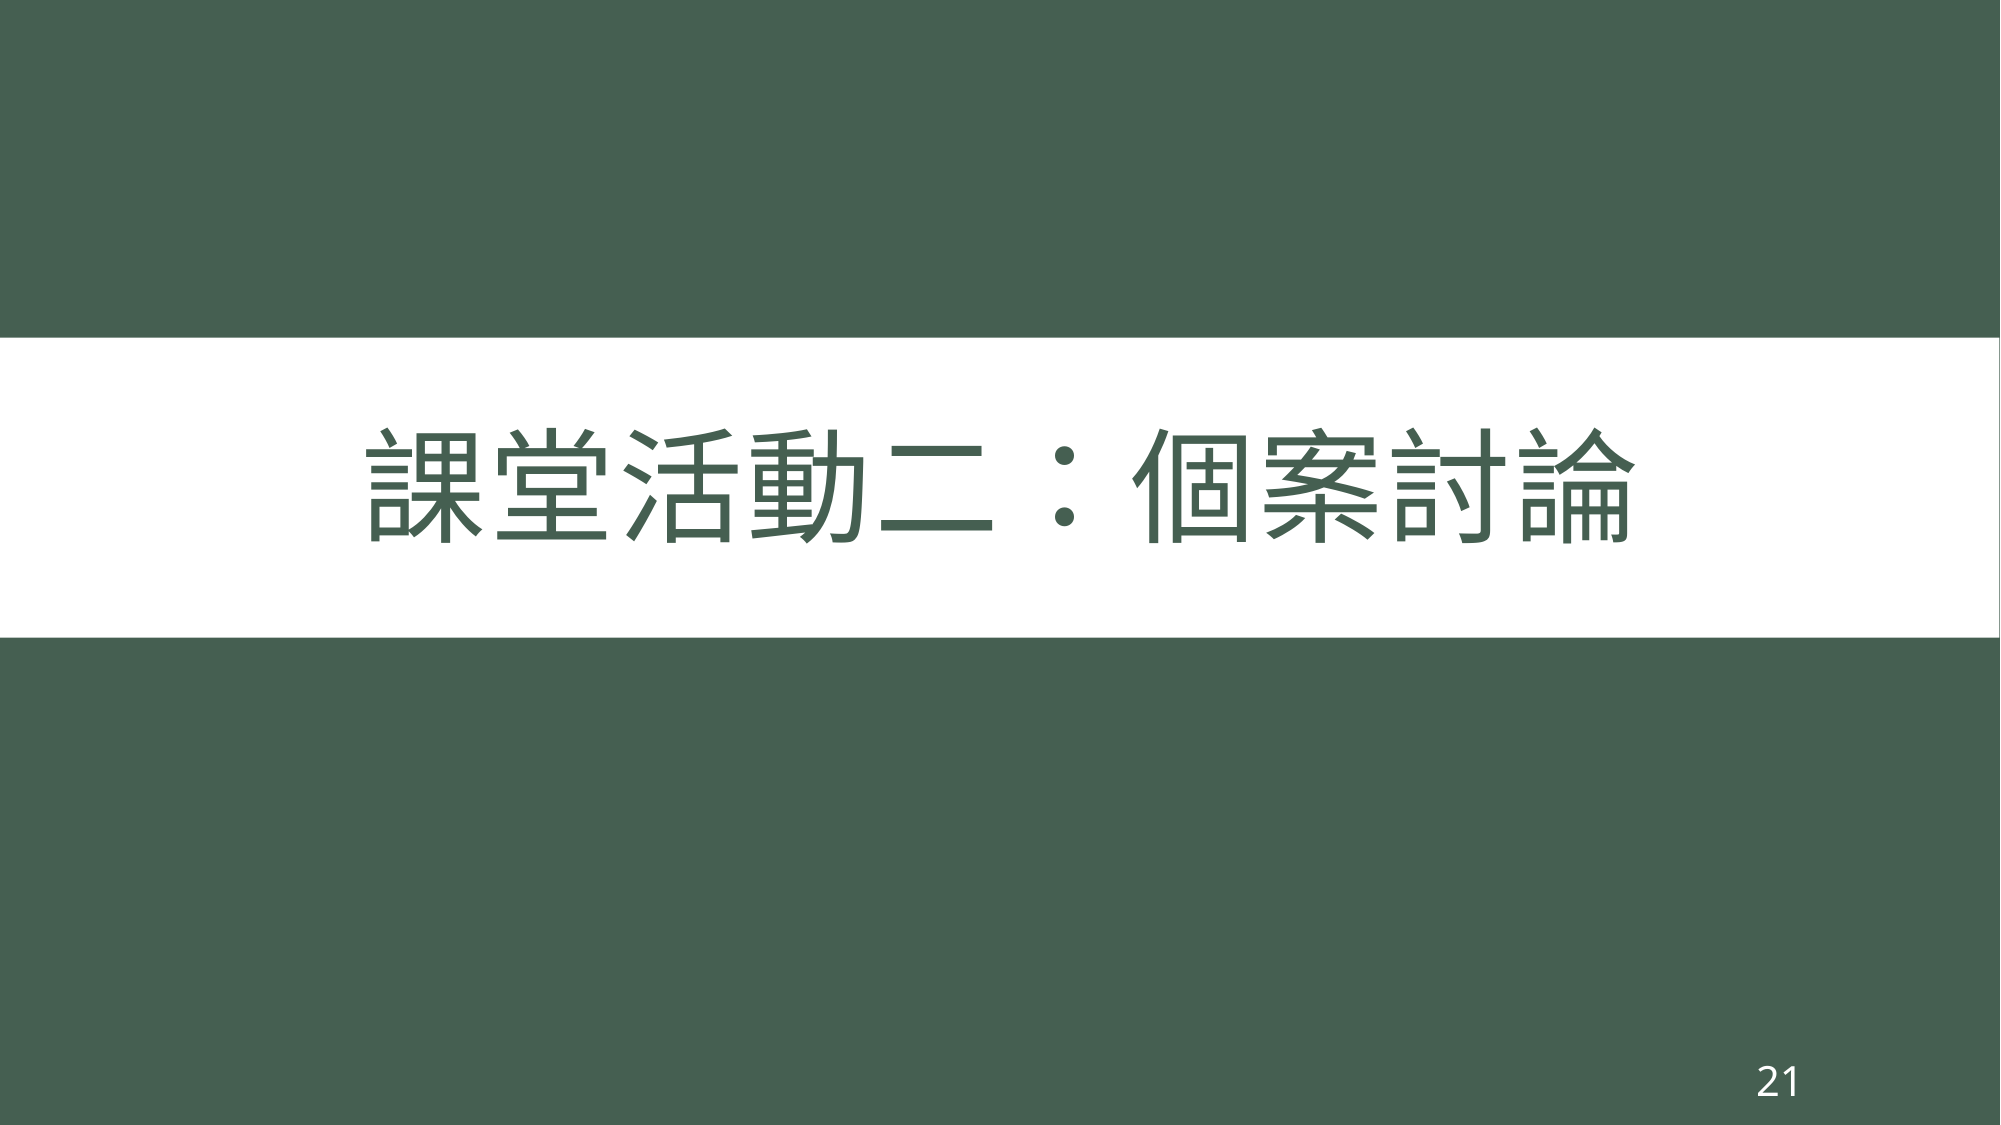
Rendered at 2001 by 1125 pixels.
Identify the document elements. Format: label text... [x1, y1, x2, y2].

slide_number 21 [1748, 1053, 1904, 1114]
title 課堂活動二：個案討論 [60, 355, 1942, 641]
